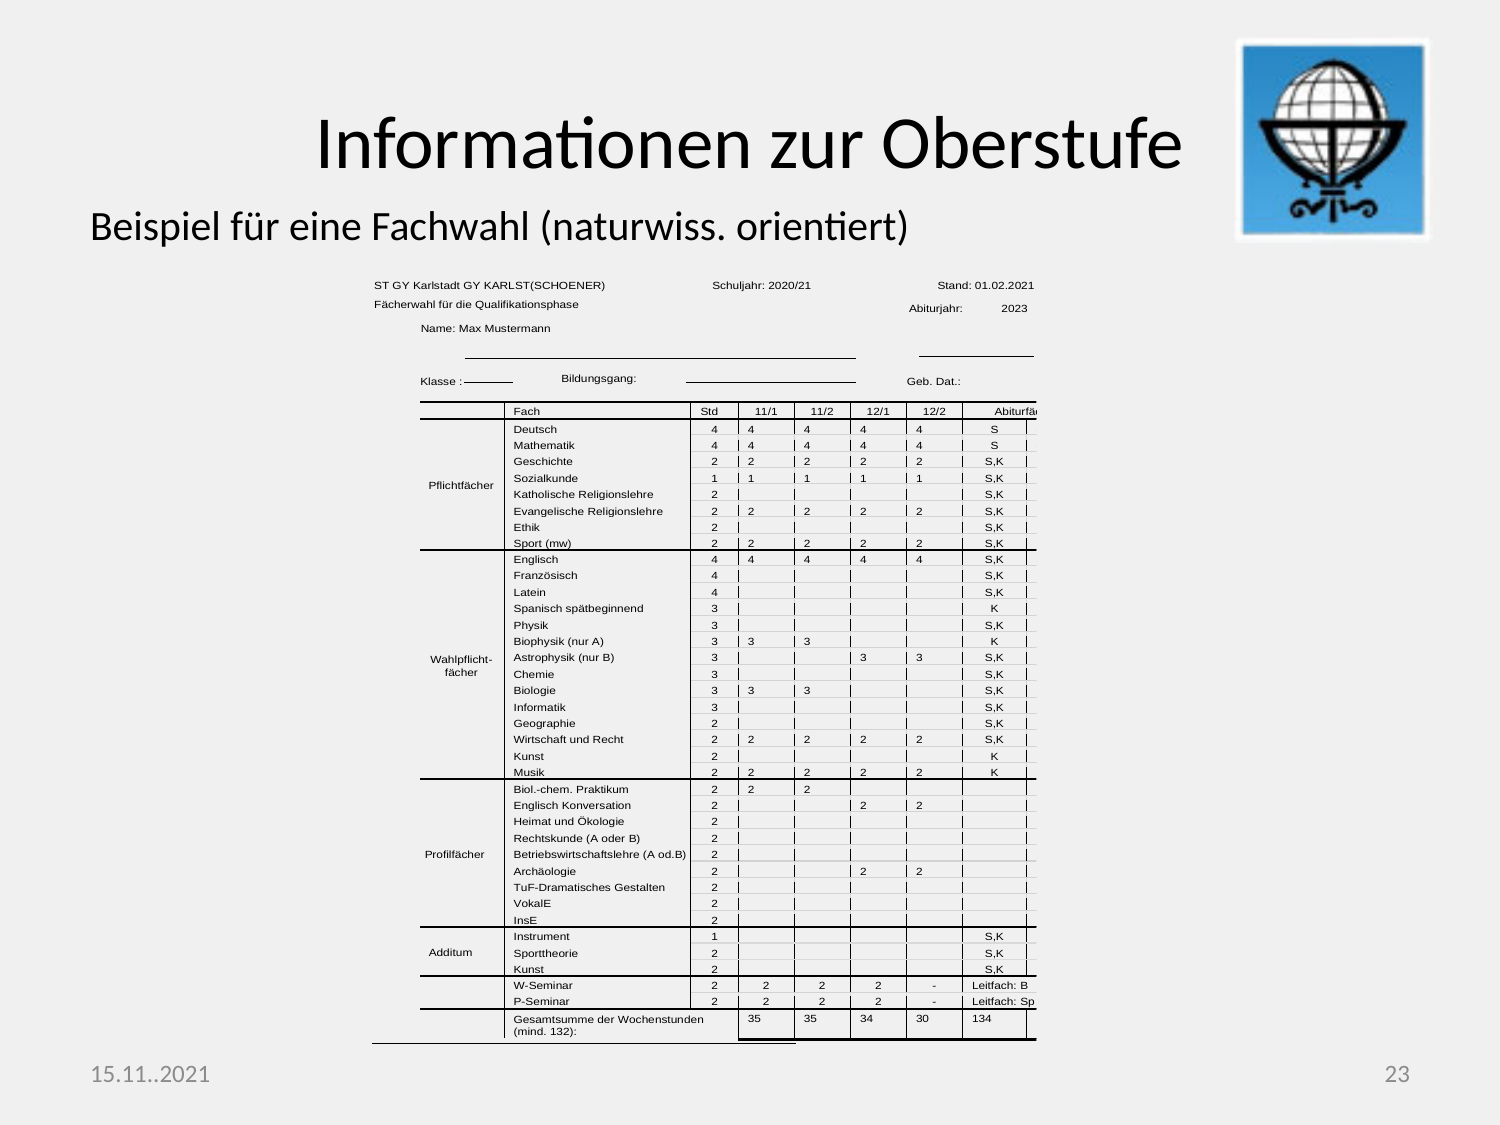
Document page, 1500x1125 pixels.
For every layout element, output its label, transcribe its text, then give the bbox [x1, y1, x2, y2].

list Beispiel für eine Fachwahl (naturwiss. orientiert) [75, 191, 1425, 964]
slide_number 15.11..2021 [75, 1042, 425, 1103]
title Informationen zur Oberstufe [75, 45, 1425, 191]
picture [1234, 37, 1433, 243]
slide_number 23 [1074, 1042, 1425, 1103]
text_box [371, 278, 1037, 1072]
